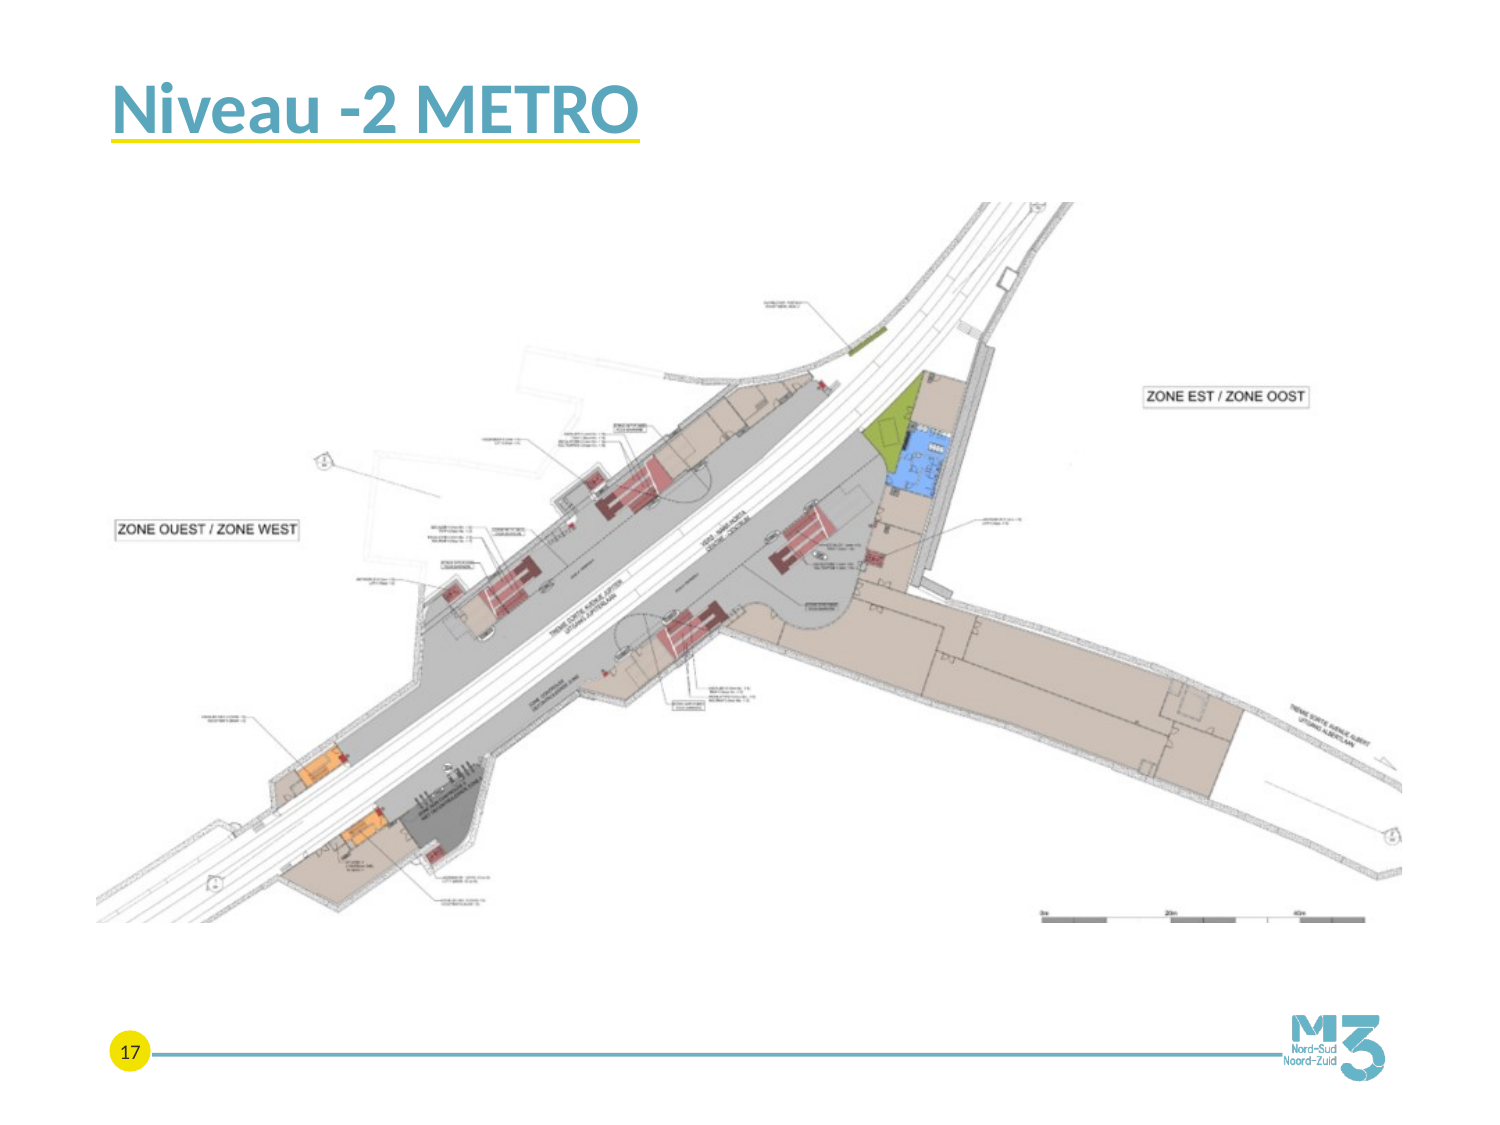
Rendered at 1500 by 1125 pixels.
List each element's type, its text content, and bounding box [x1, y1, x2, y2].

picture [152, 1009, 1411, 1100]
slide_number 17 [103, 1030, 157, 1072]
list Niveau -2 METRO [96, 53, 1434, 183]
picture [96, 202, 1403, 923]
